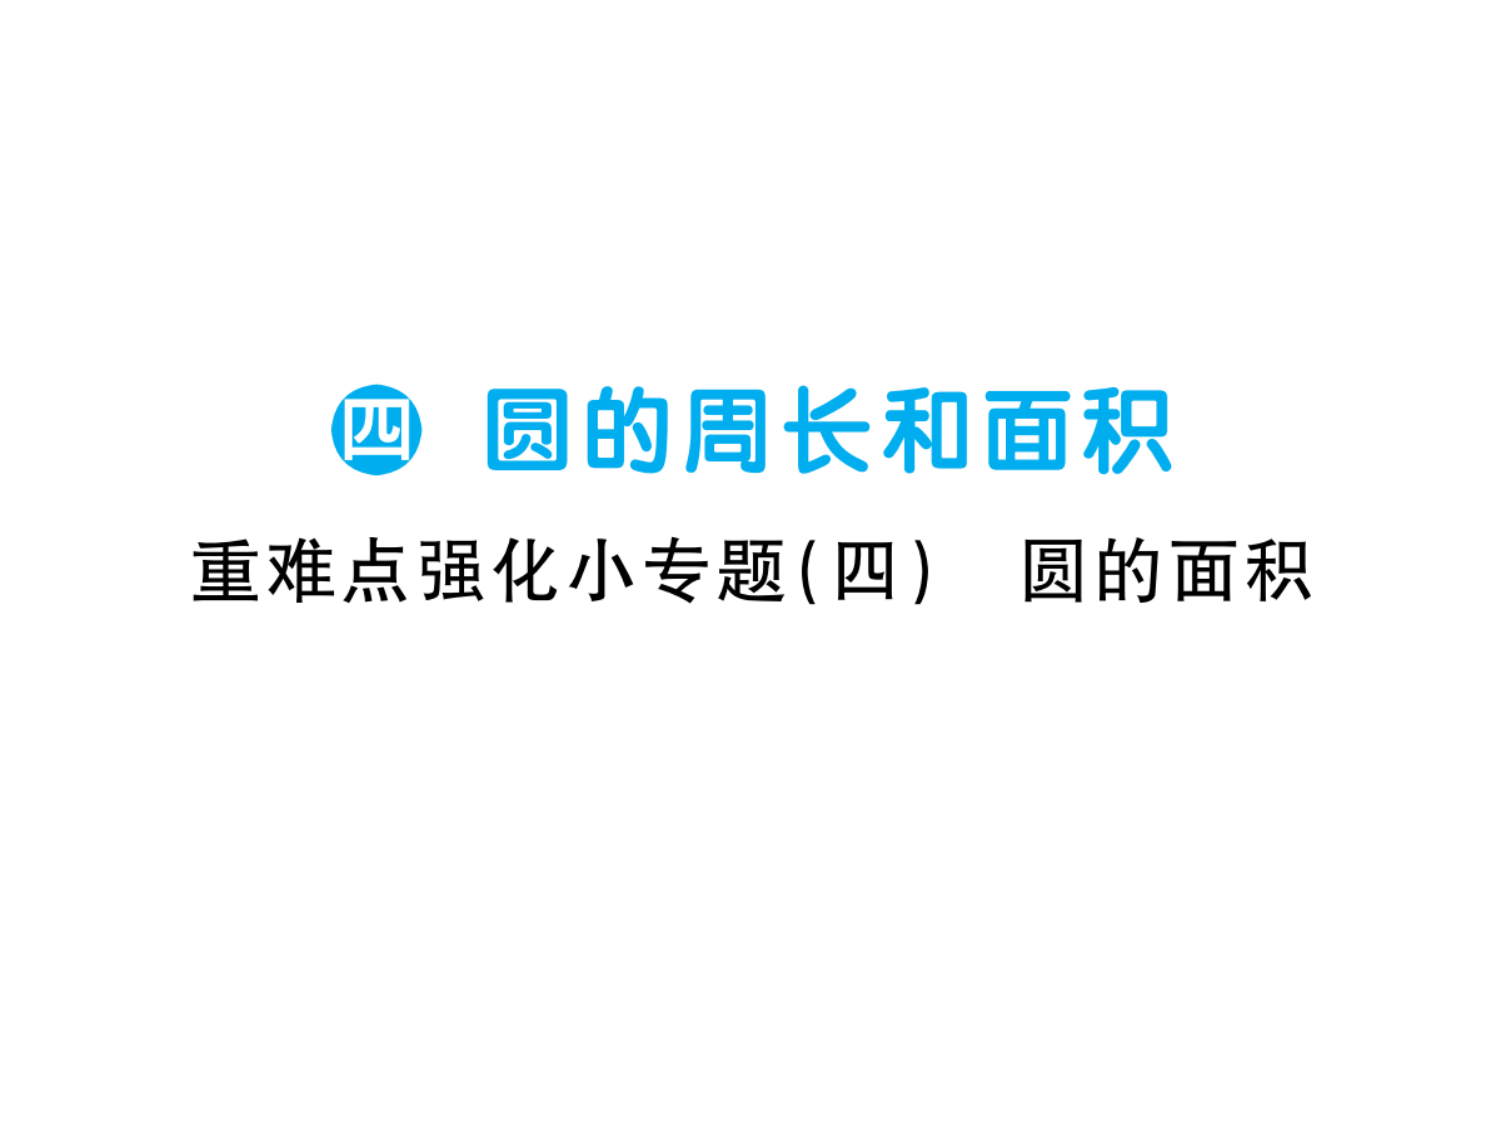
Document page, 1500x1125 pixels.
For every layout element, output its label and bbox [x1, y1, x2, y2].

picture [315, 361, 1185, 488]
picture [169, 507, 1331, 618]
